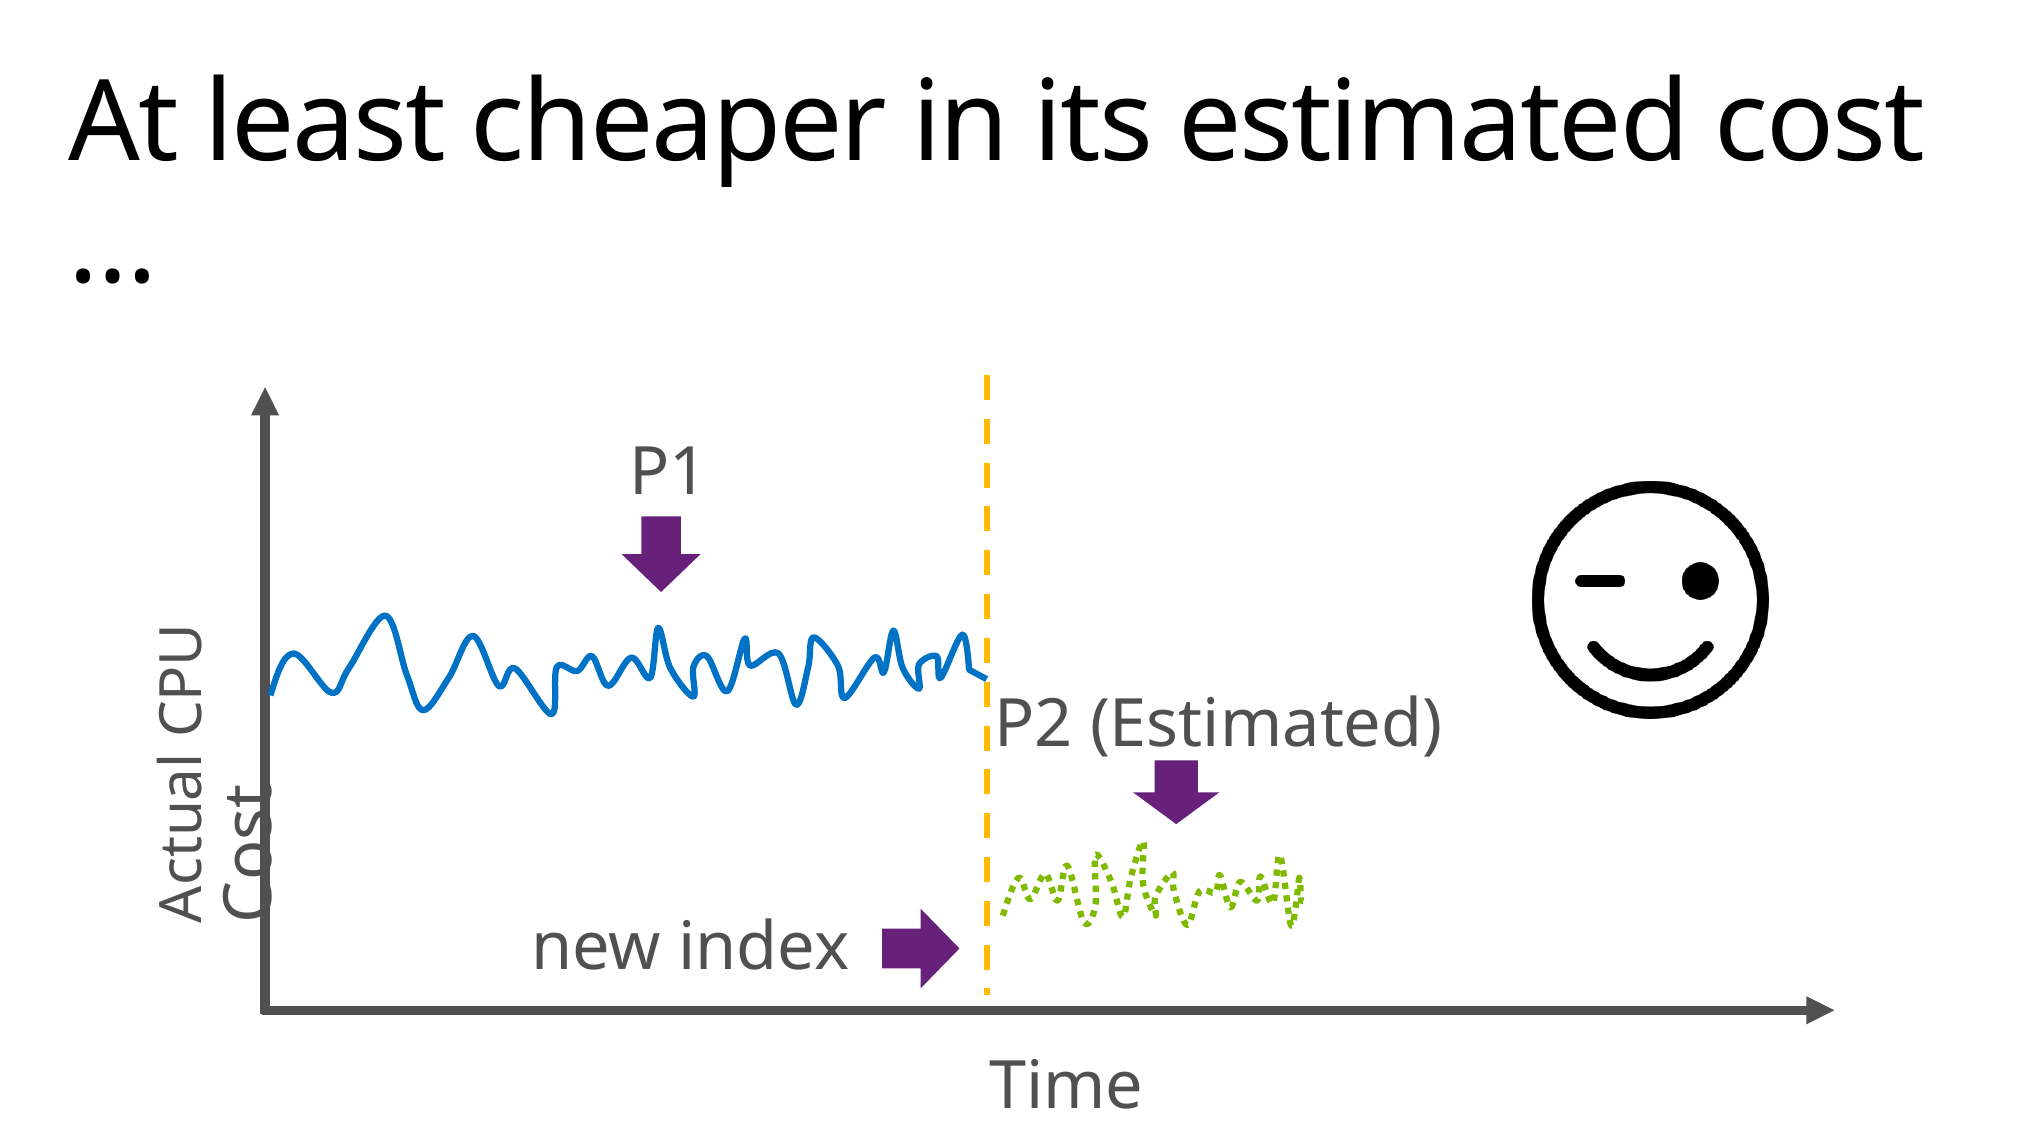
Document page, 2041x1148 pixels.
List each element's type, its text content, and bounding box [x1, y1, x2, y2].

picture [1499, 449, 1801, 751]
title At least cheaper in its estimated cost … [45, 48, 1996, 199]
text_box Actual CPU Cost [120, 454, 254, 948]
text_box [262, 374, 1835, 1148]
